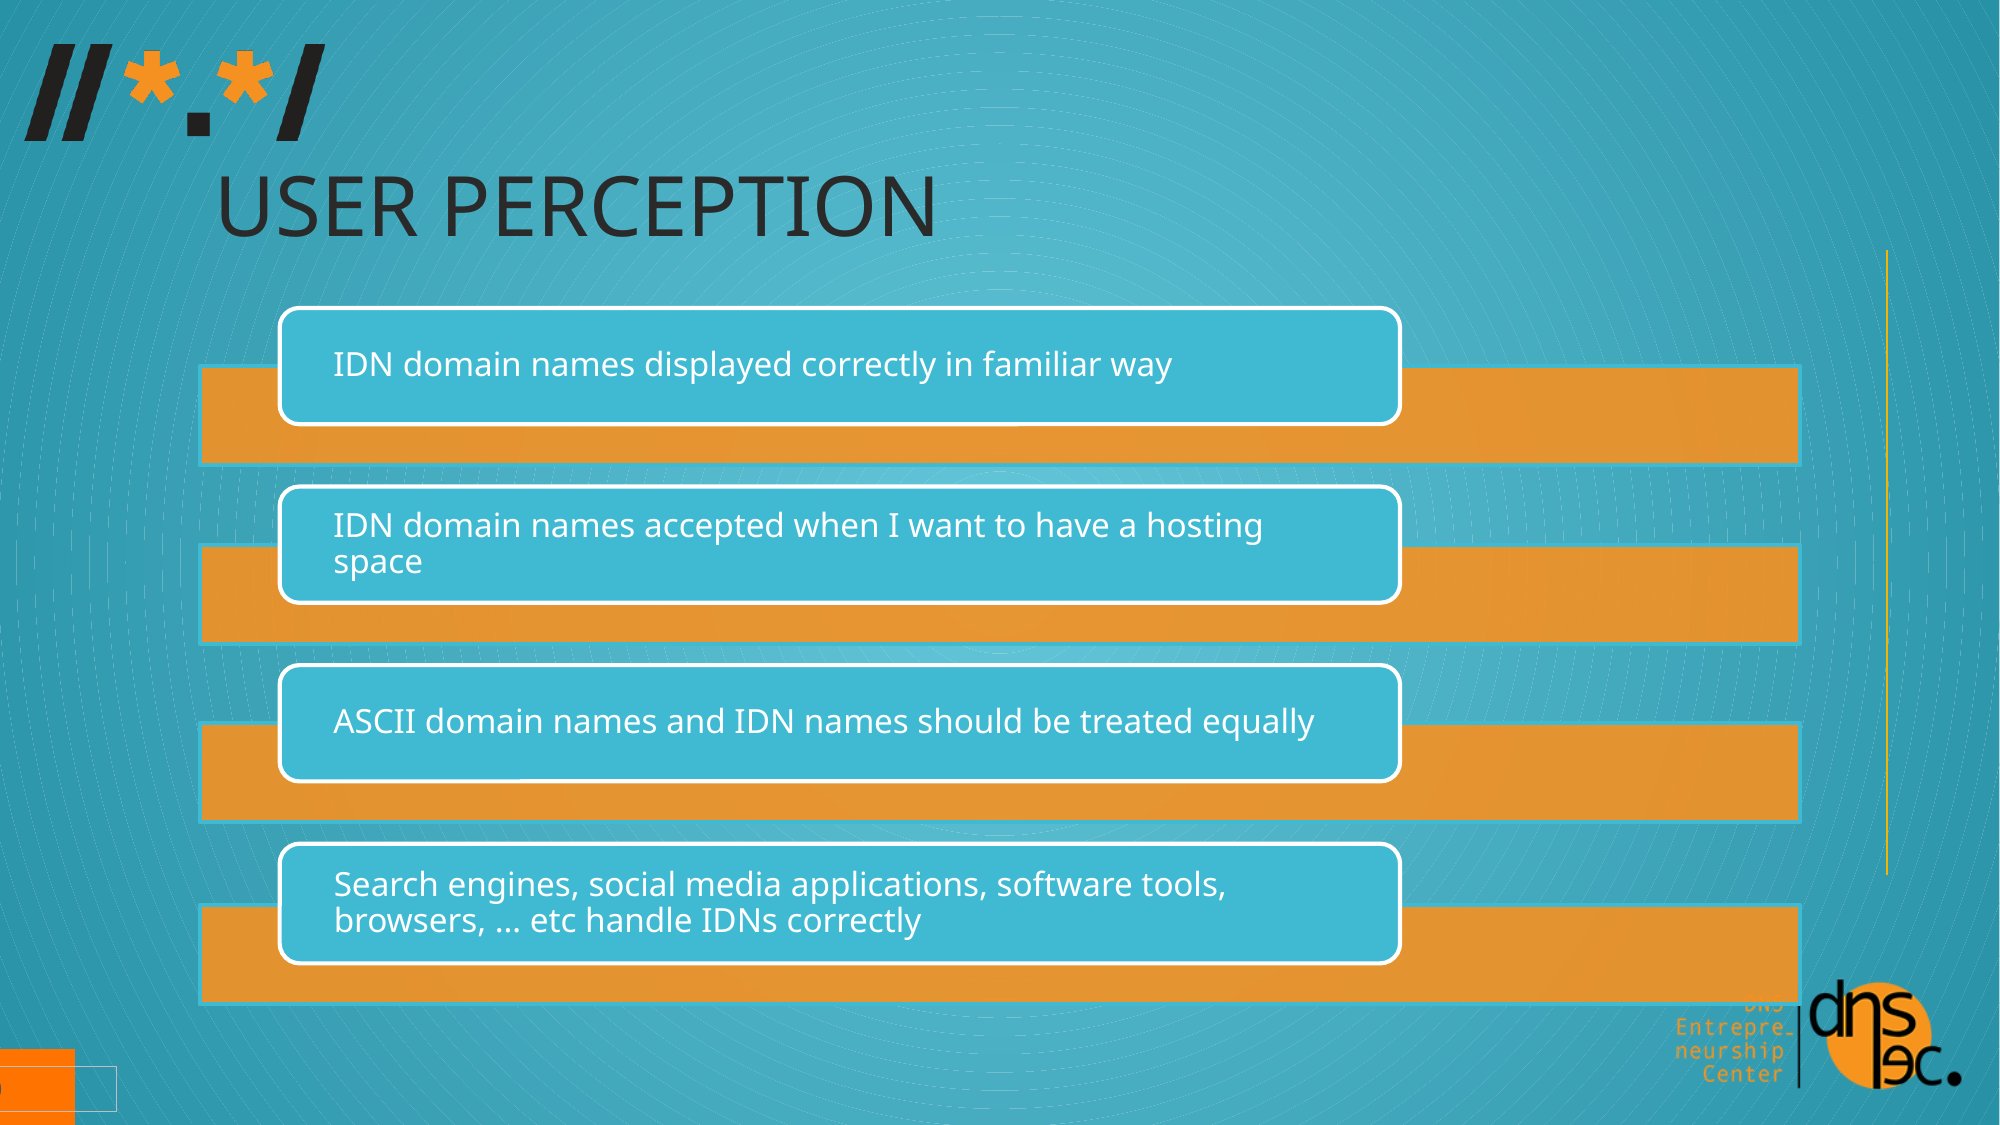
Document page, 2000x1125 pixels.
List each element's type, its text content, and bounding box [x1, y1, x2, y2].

title User perception [199, 45, 1800, 263]
picture [1669, 974, 1969, 1091]
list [199, 299, 1801, 1013]
picture [0, 1067, 75, 1111]
picture [0, 1112, 75, 1125]
picture [0, 1049, 75, 1066]
picture [24, 44, 325, 141]
